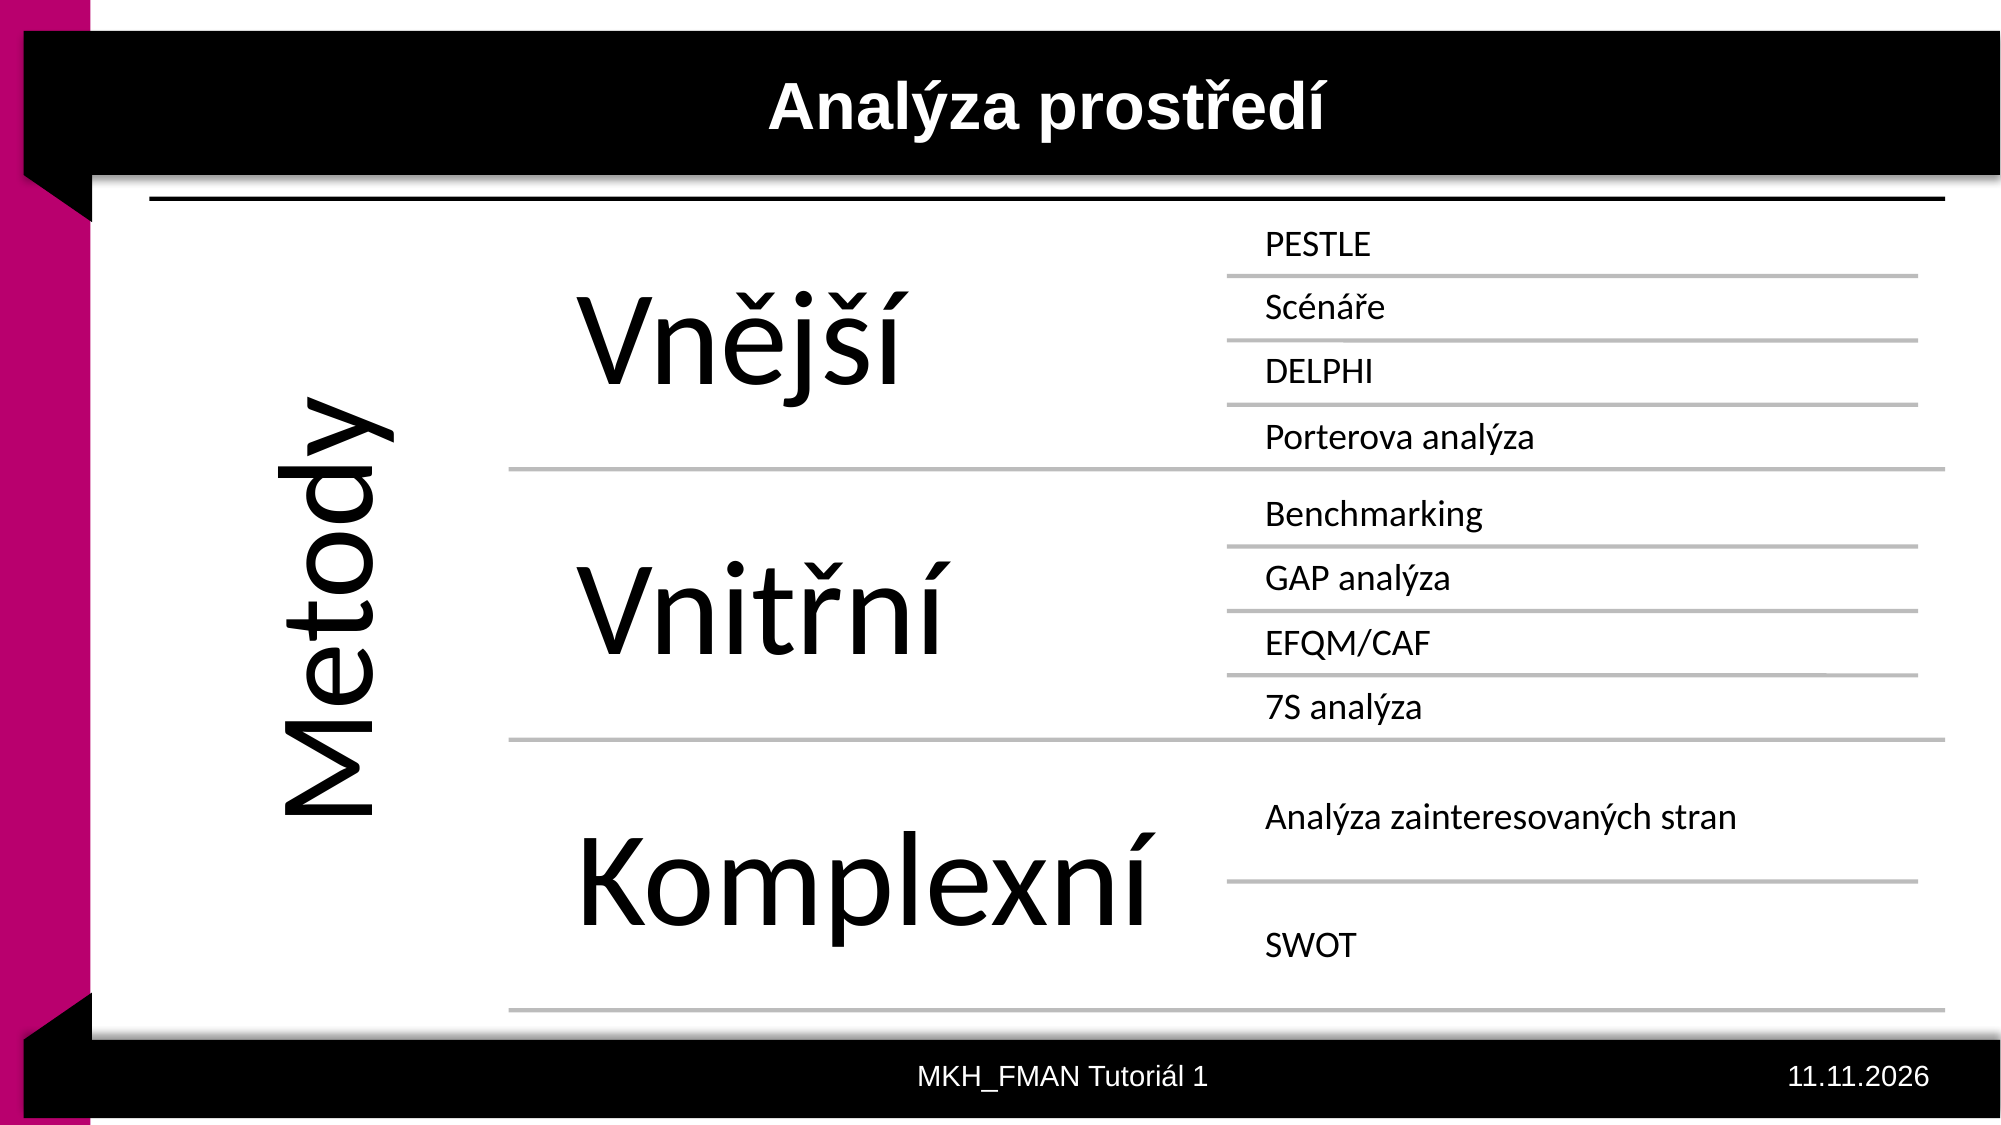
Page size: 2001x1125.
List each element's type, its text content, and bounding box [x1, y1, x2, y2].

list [149, 198, 1946, 1024]
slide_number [1466, 1035, 1946, 1115]
footer MKH_FMAN Tutoriál 1 [691, 1035, 1435, 1115]
title Analýza prostředí [149, 30, 1945, 175]
